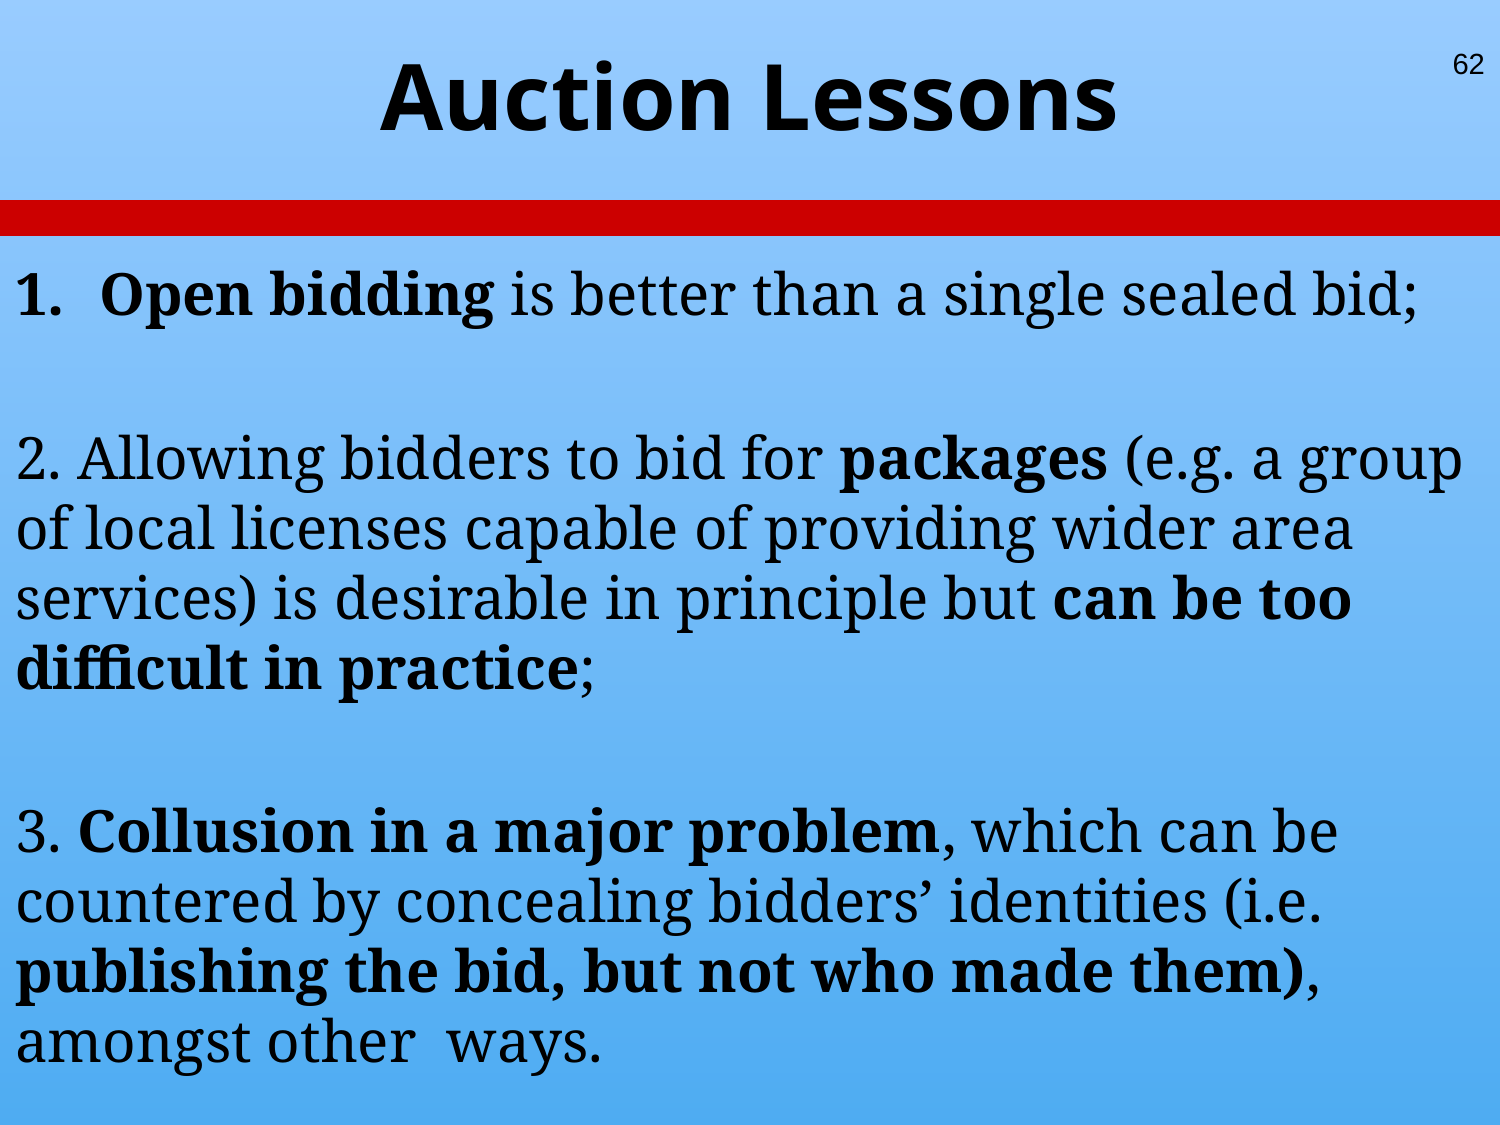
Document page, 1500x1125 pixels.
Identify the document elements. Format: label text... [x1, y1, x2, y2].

subtitle Open bidding is better than a single sealed bid; 2. Allowing bidders to bid for packages (e.g. a group of local licenses capable of providing wider area services) is desirable in principle but can be too difficult in practice; 3. Collusion in a major problem, which can be countered by concealing bidders’ identities (i.e. publishing the bid, but not who made them), amongst other ways. [0, 249, 1500, 963]
slide_number 62 [1412, 37, 1500, 116]
title Auction Lessons [0, 0, 1500, 188]
